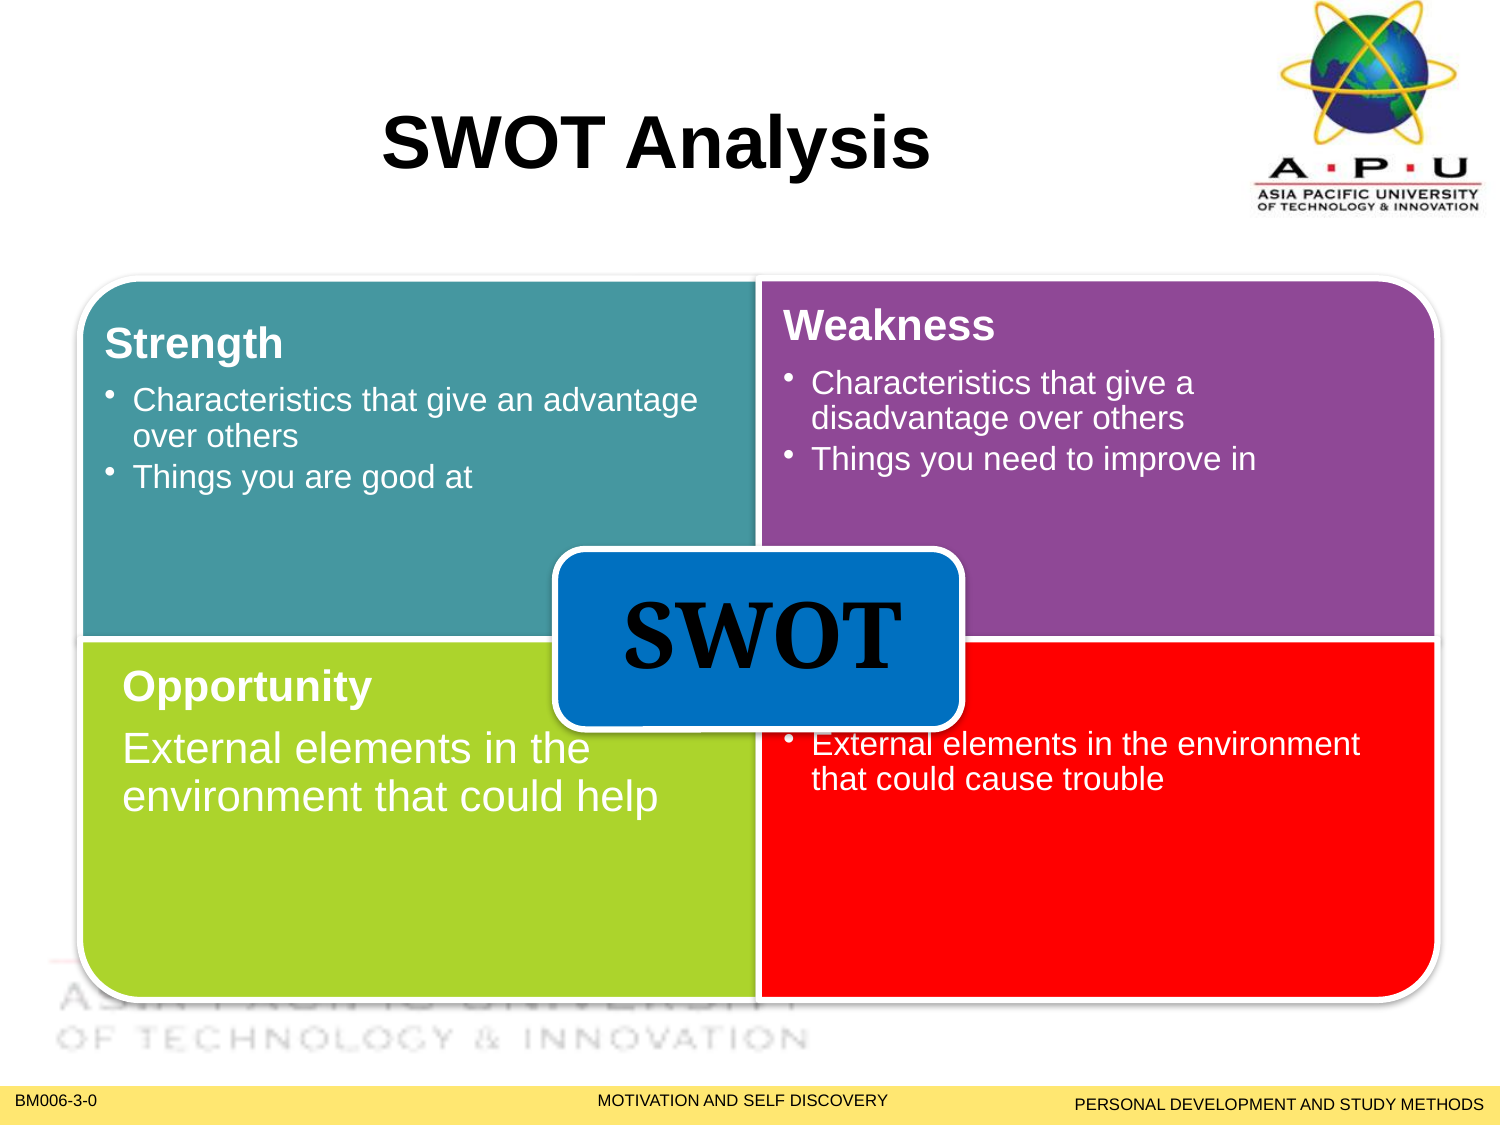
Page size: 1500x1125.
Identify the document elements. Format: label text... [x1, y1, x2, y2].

picture [1241, 0, 1500, 220]
title SWOT Analysis [79, 45, 1235, 233]
footer PERSONAL DEVELOPMENT AND STUDY METHODS [1024, 1086, 1500, 1125]
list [79, 278, 1438, 1001]
